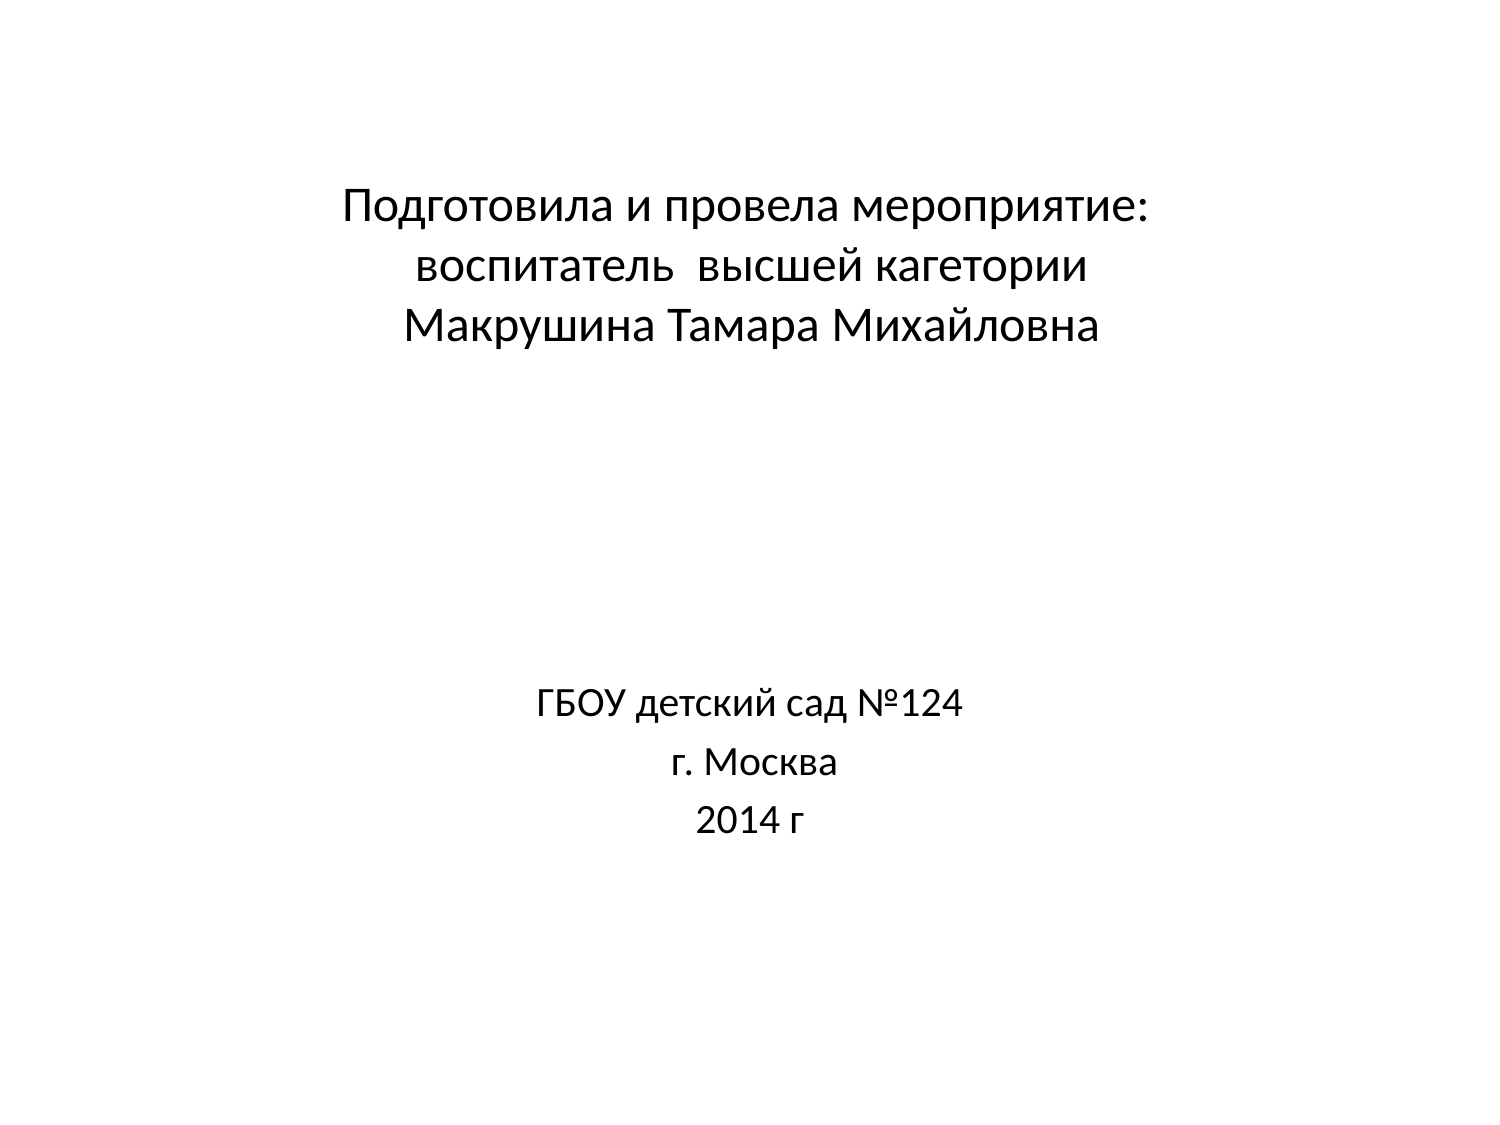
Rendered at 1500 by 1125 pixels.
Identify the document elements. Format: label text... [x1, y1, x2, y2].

title Подготовила и провела мероприятие: воспитатель высшей кагетории Макрушина Тамара Михайловна [76, 101, 1427, 362]
list ГБОУ детский сад №124 г. Москва 2014 г [75, 550, 1425, 1005]
